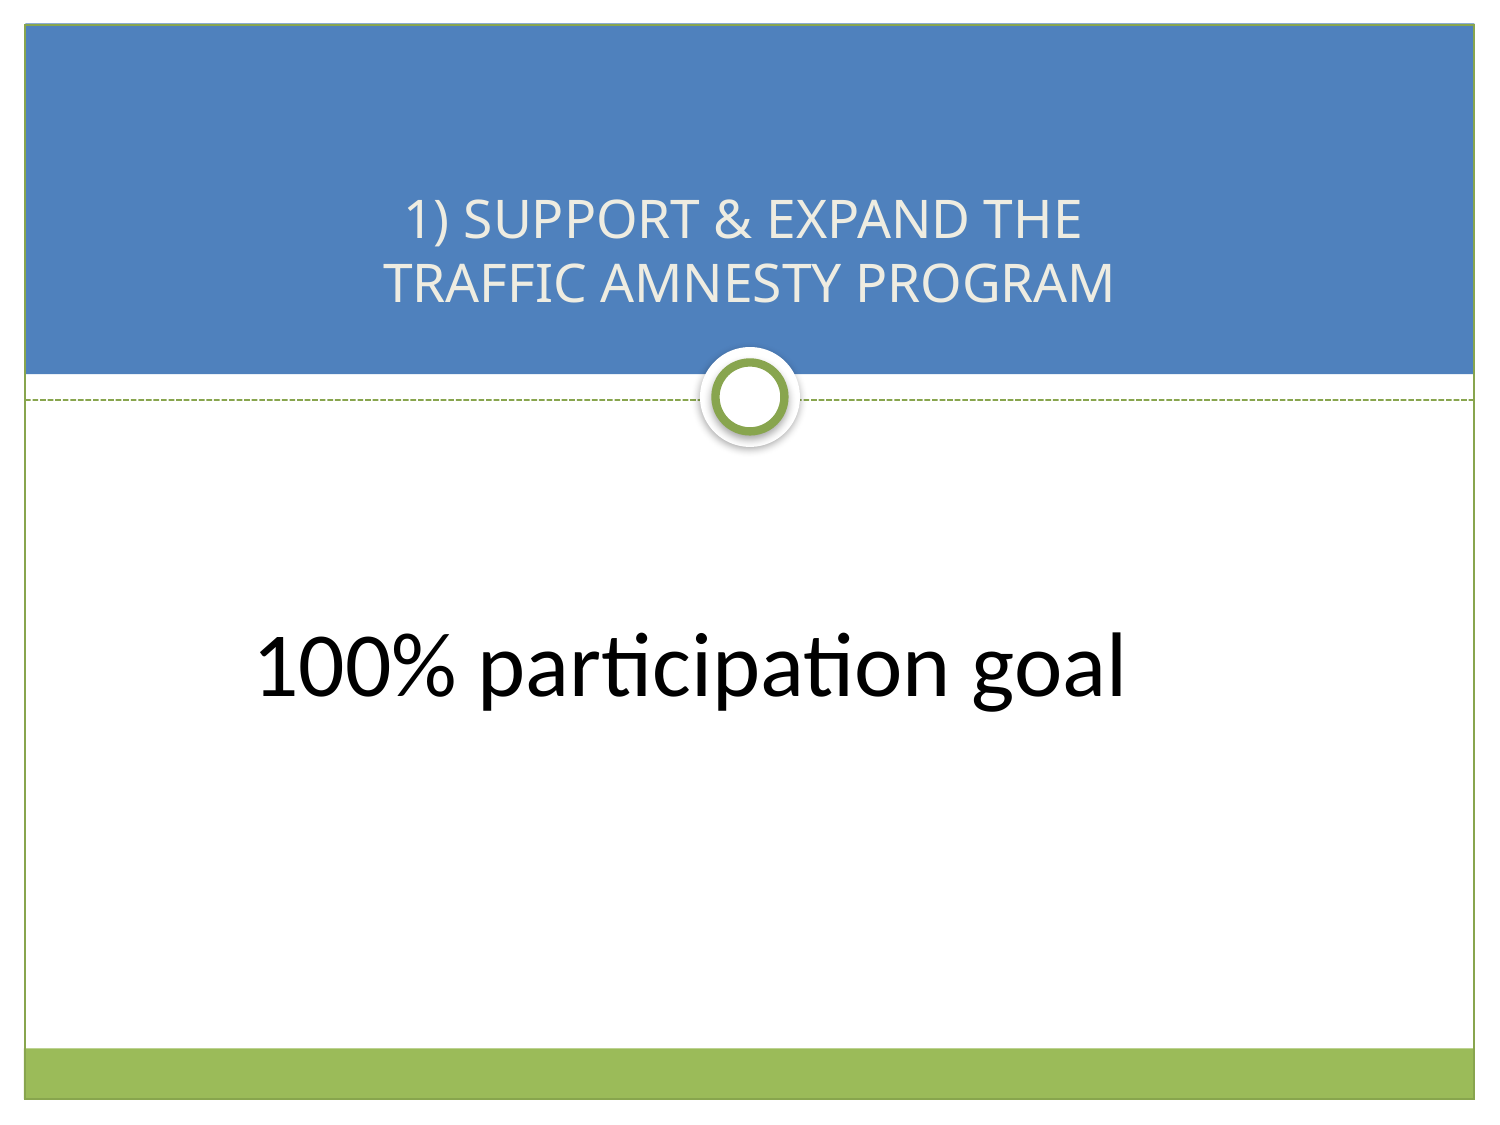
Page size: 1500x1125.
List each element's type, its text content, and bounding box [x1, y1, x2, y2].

title 1) Support & Expand the Traffic Amnesty Program [112, 174, 1388, 388]
text_box 100% participation goal [237, 487, 1263, 723]
